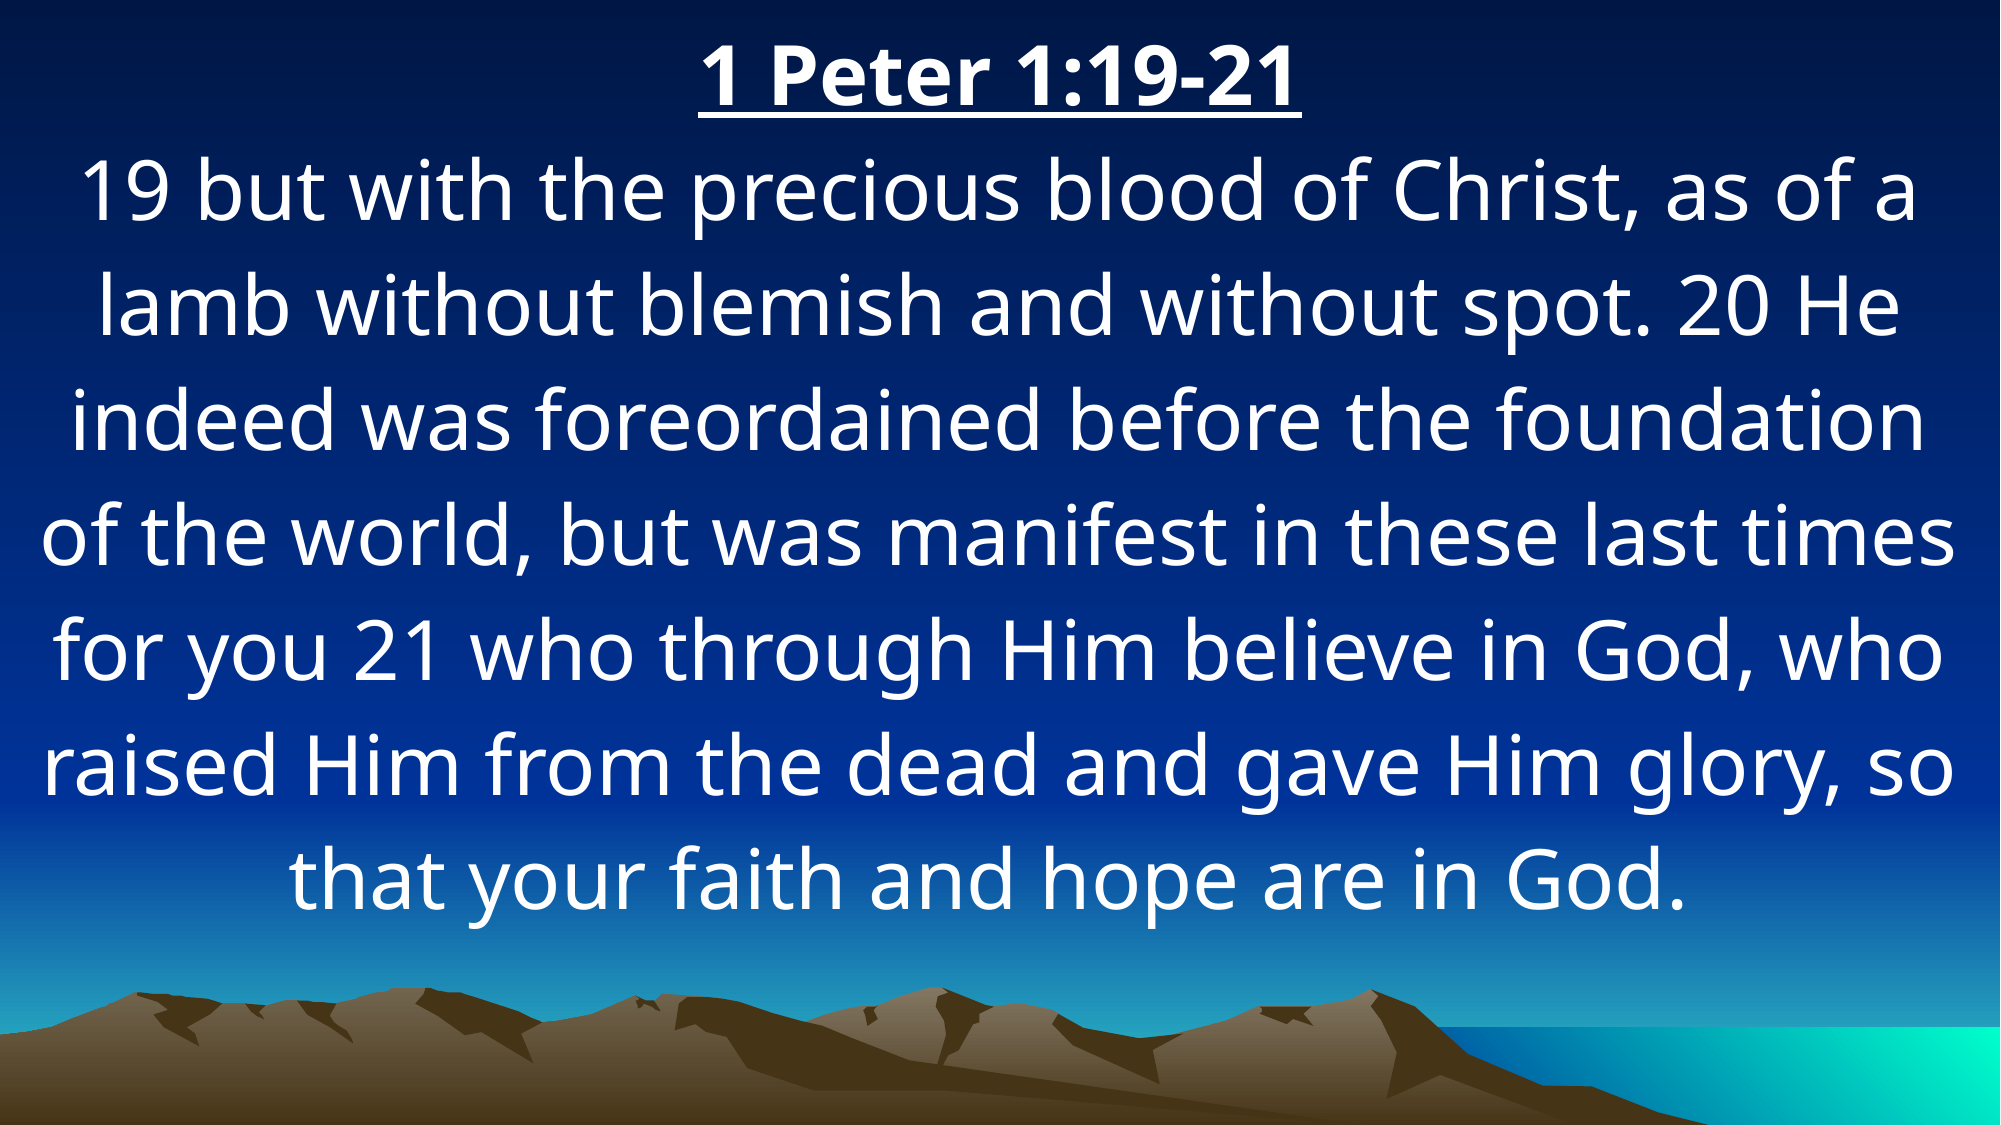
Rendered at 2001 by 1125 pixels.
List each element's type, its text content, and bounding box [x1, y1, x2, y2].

text_box 1 Peter 1:19-21 19 but with the precious blood of Christ, as of a lamb without blemish and without spot. 20 He indeed was foreordained before the foundation of the world, but was manifest in these last times for you 21 who through Him believe in God, who raised Him from the dead and gave Him glory, so that your faith and hope are in God. [24, 0, 1975, 825]
